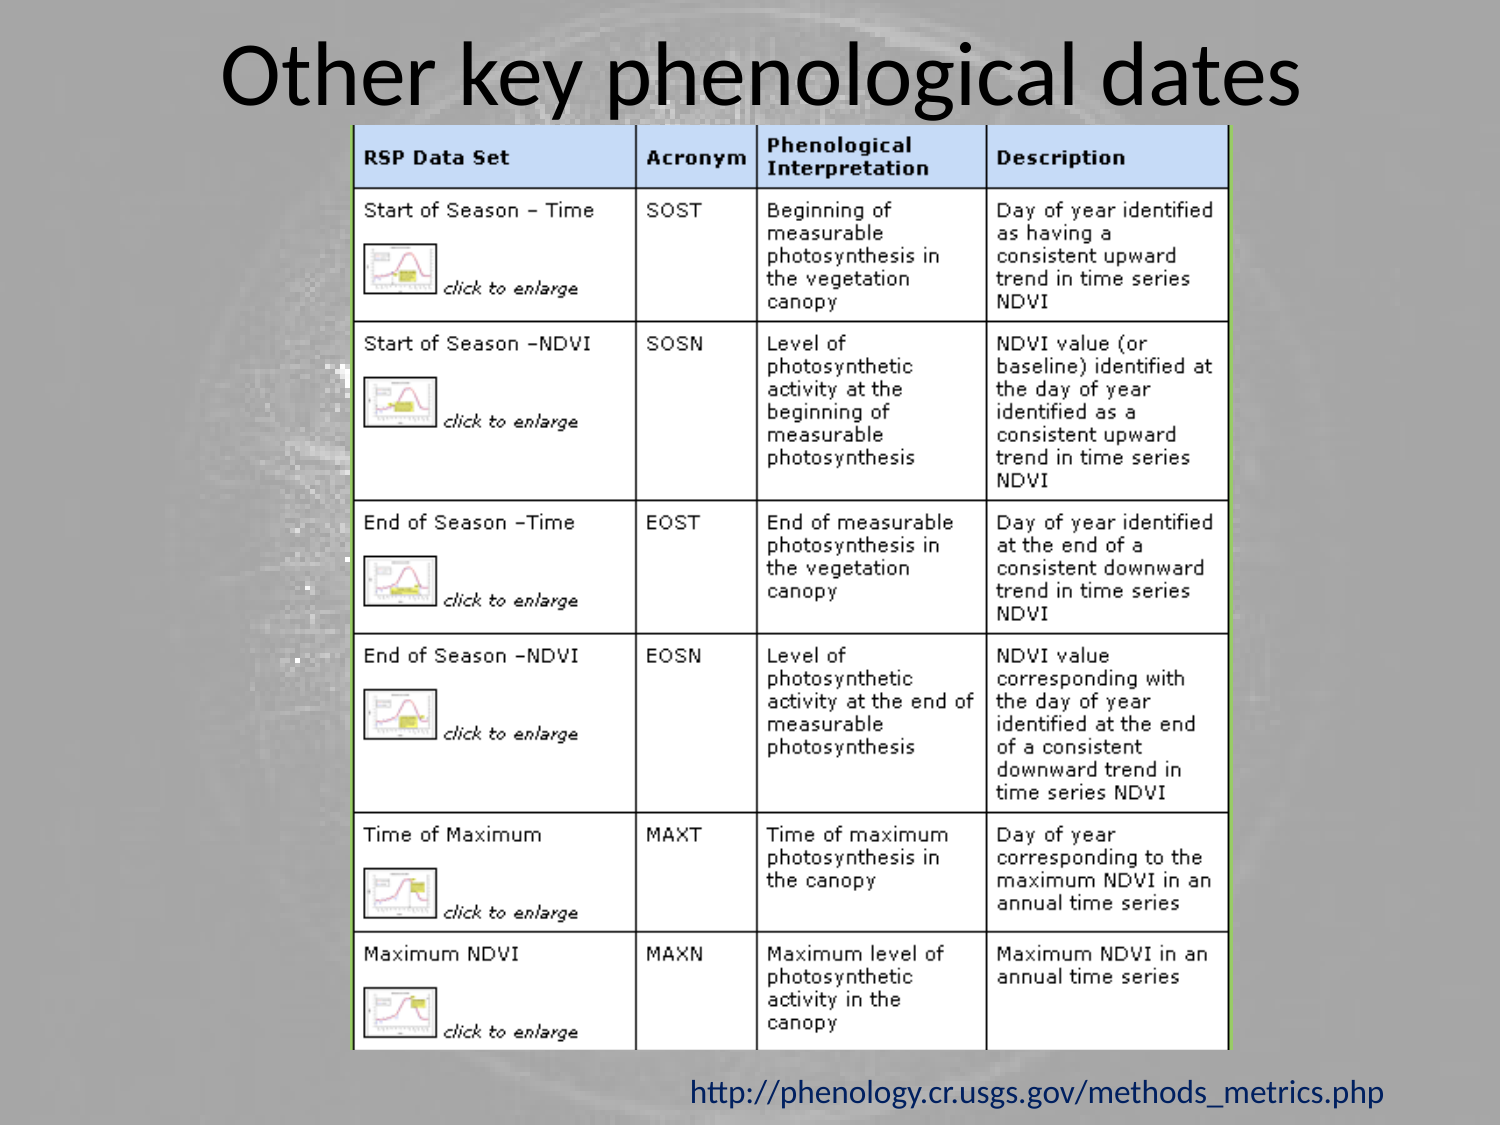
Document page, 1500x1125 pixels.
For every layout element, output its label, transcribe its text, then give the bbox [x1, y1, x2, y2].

title Other key phenological dates [87, 0, 1438, 163]
text_box http://phenology.cr.usgs.gov/methods_metrics.php [674, 1062, 1500, 1118]
picture [349, 124, 1234, 1051]
